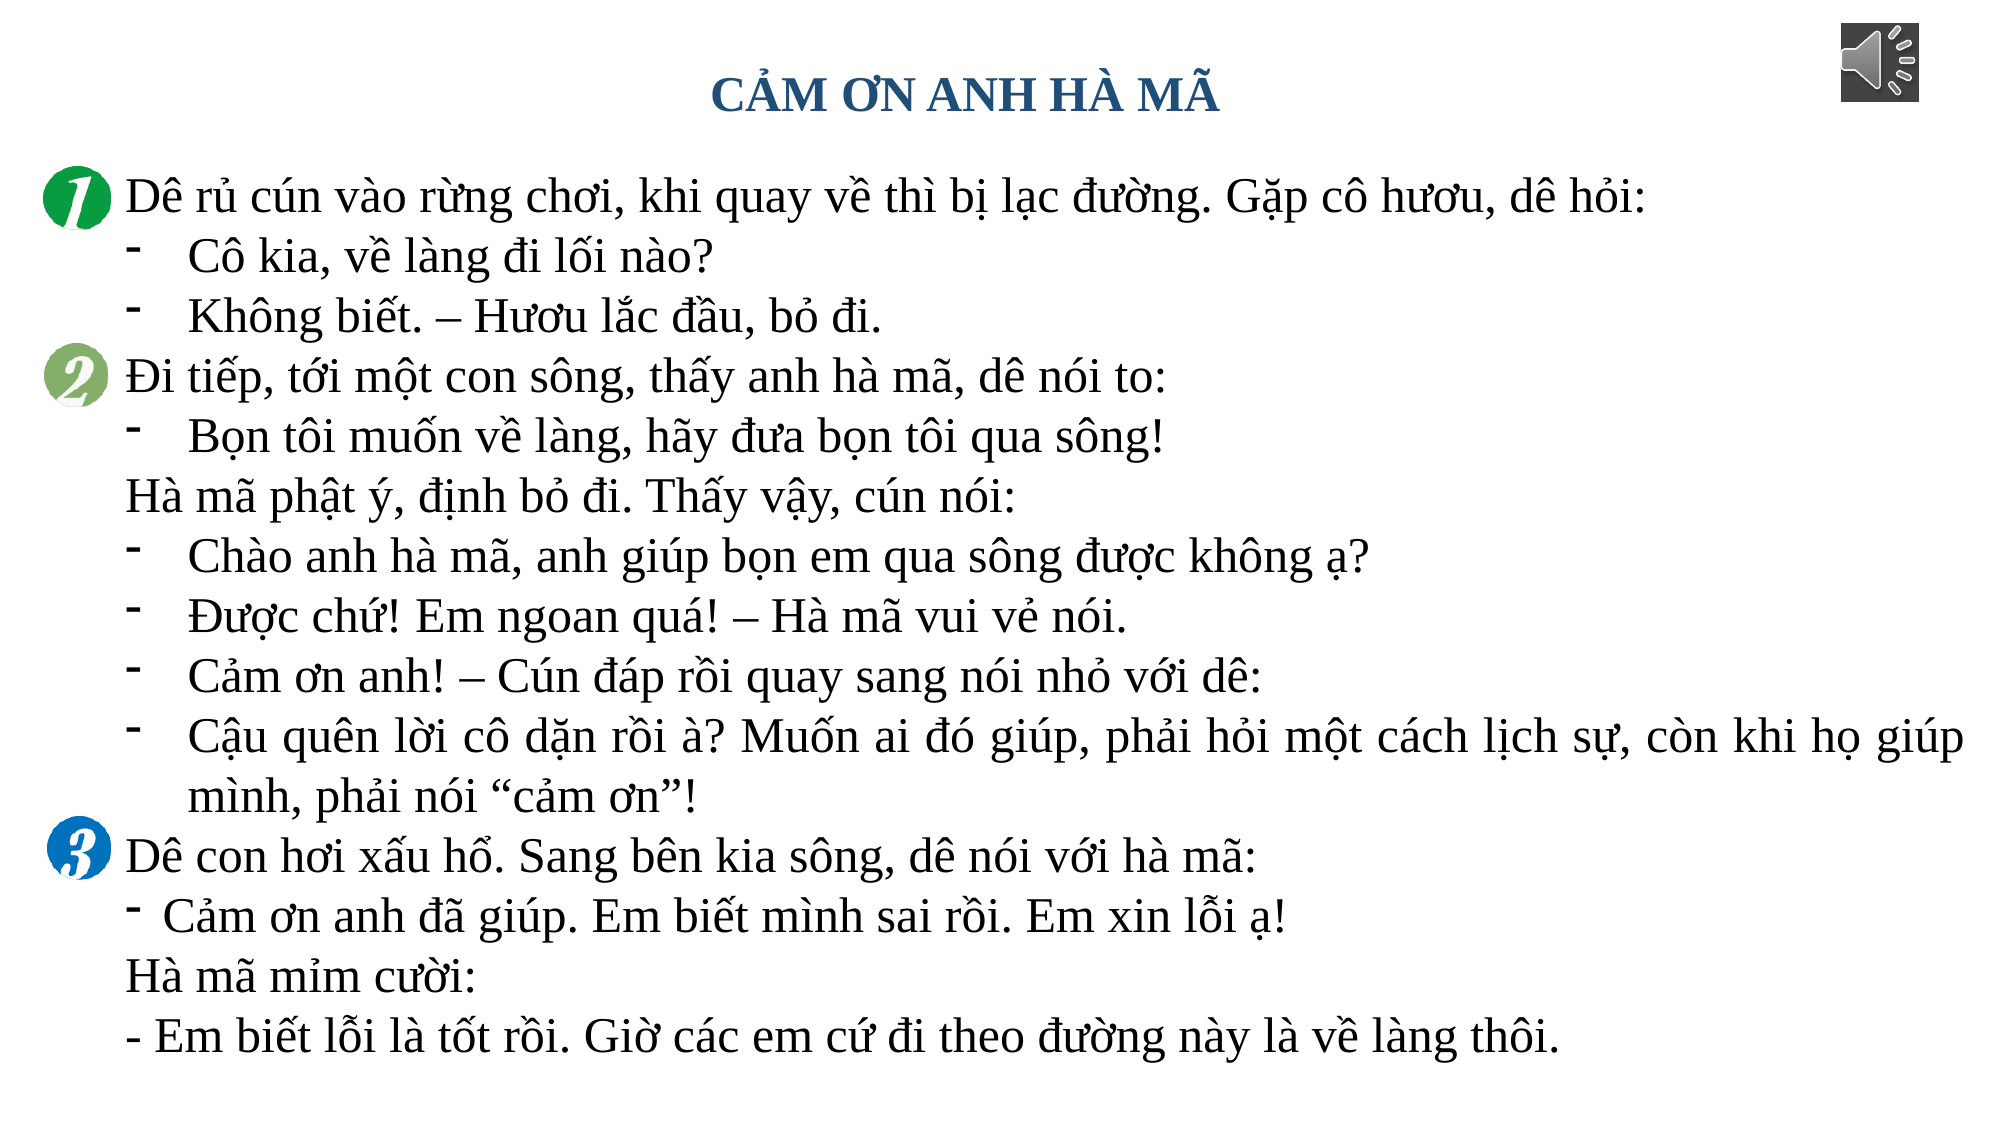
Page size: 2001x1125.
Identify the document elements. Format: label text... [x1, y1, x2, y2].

picture [47, 816, 111, 880]
picture [1840, 22, 1920, 103]
picture [43, 166, 111, 230]
picture [44, 343, 108, 407]
text_box CẢM ƠN ANH HÀ MÃ [128, 53, 1802, 129]
text_box Dê rủ cún vào rừng chơi, khi quay về thì bị lạc đường. Gặp cô hươu, dê hỏi: Cô kia, về làng đi lối nào? Không biết. – Hươu lắc đầu, bỏ đi. Đi tiếp, tới một con sông, thấy anh hà mã, dê nói to: Bọn tôi muốn về làng, hãy đưa bọn tôi qua sông! Hà mã phật ý, định bỏ đi. Thấy vậy, cún nói: Chào anh hà mã, anh giúp bọn em qua sông được không ạ? Được chứ! Em ngoan quá! – Hà mã vui vẻ nói. Cảm ơn anh! – Cún đáp rồi quay sang nói nhỏ với dê: Cậu quên lời cô dặn rồi à? Muốn ai đó giúp, phải hỏi một cách lịch sự, còn khi họ giúp mình, phải nói “cảm ơn”! Dê con hơi xấu hổ. Sang bên kia sông, dê nói với hà mã: Cảm ơn anh đã giúp. Em biết mình sai rồi. Em xin lỗi ạ! Hà mã mỉm cười: - Em biết lỗi là tốt rồi. Giờ các em cứ đi theo đường này là về làng thôi. [110, 155, 1982, 1070]
